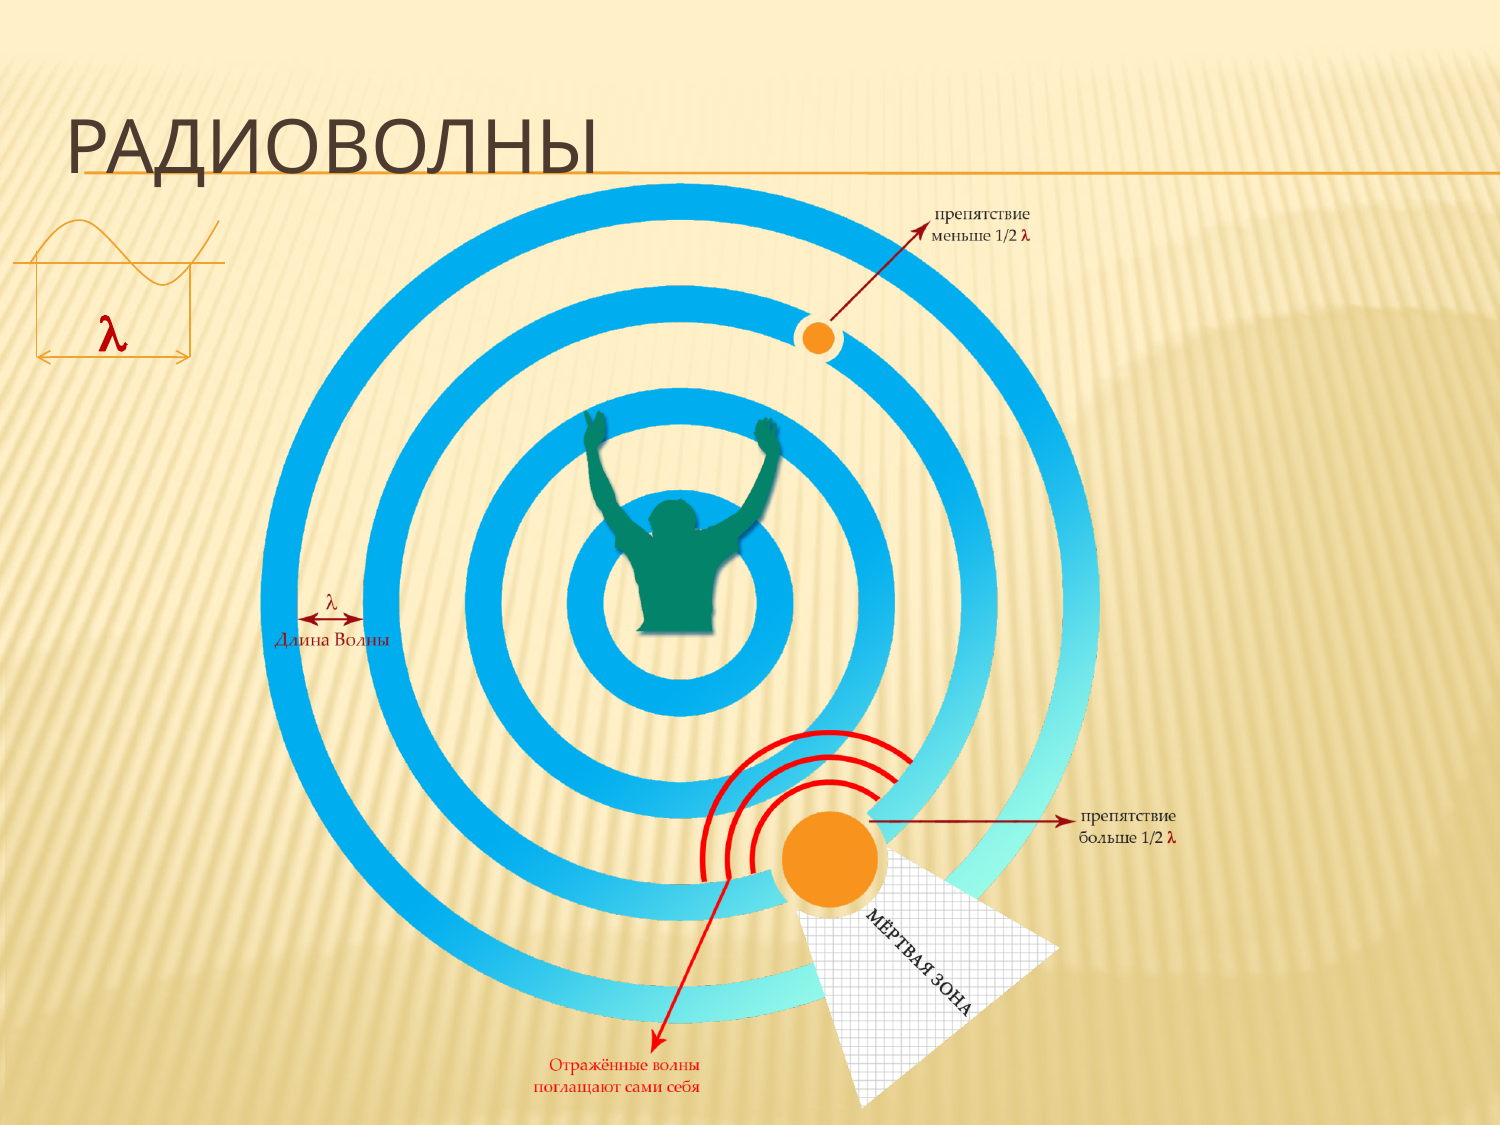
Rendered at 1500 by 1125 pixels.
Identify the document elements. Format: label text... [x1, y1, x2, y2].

text_box [37, 219, 220, 262]
text_box l [83, 293, 142, 356]
title РАДИОволны [50, 75, 1475, 213]
picture [241, 148, 1200, 1125]
text_box [145, 278, 177, 286]
